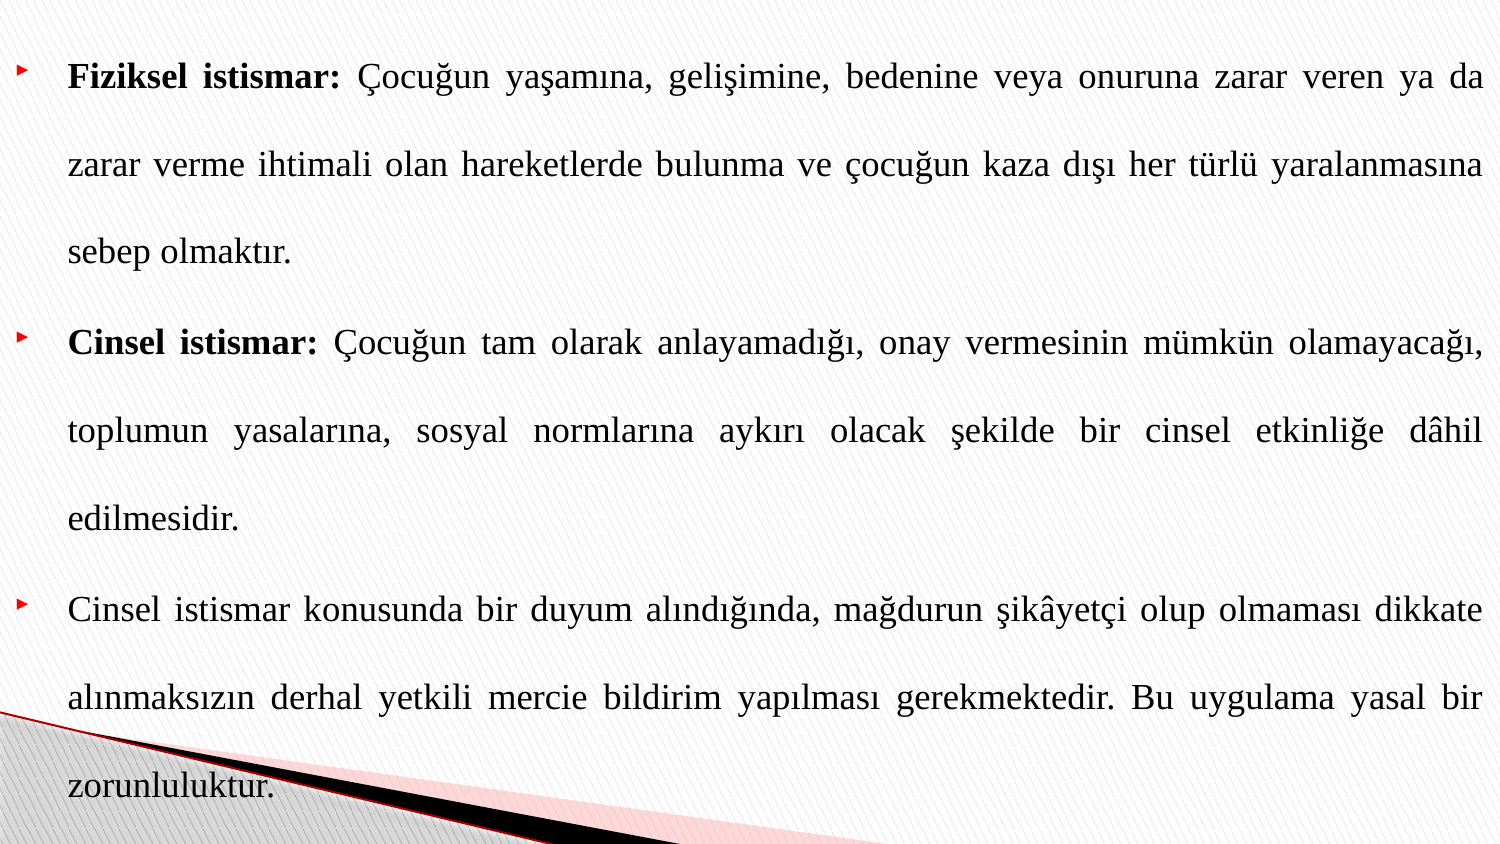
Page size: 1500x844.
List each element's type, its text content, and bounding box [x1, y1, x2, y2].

list Fiziksel istismar: Çocuğun yaşamına, gelişimine, bedenine veya onuruna zarar veren ya da zarar verme ihtimali olan hareketlerde bulunma ve çocuğun kaza dışı her türlü yaralanmasına sebep olmaktır. Cinsel istismar: Çocuğun tam olarak anlayamadığı, onay vermesinin mümkün olamayacağı, toplumun yasalarına, sosyal normlarına aykırı olacak şekilde bir cinsel etkinliğe dâhil edilmesidir. Cinsel istismar konusunda bir duyum alındığında, mağdurun şikâyetçi olup olmaması dikkate alınmaksızın derhal yetkili mercie bildirim yapılması gerekmektedir. Bu uygulama yasal bir zorunluluktur. [0, 0, 1500, 844]
